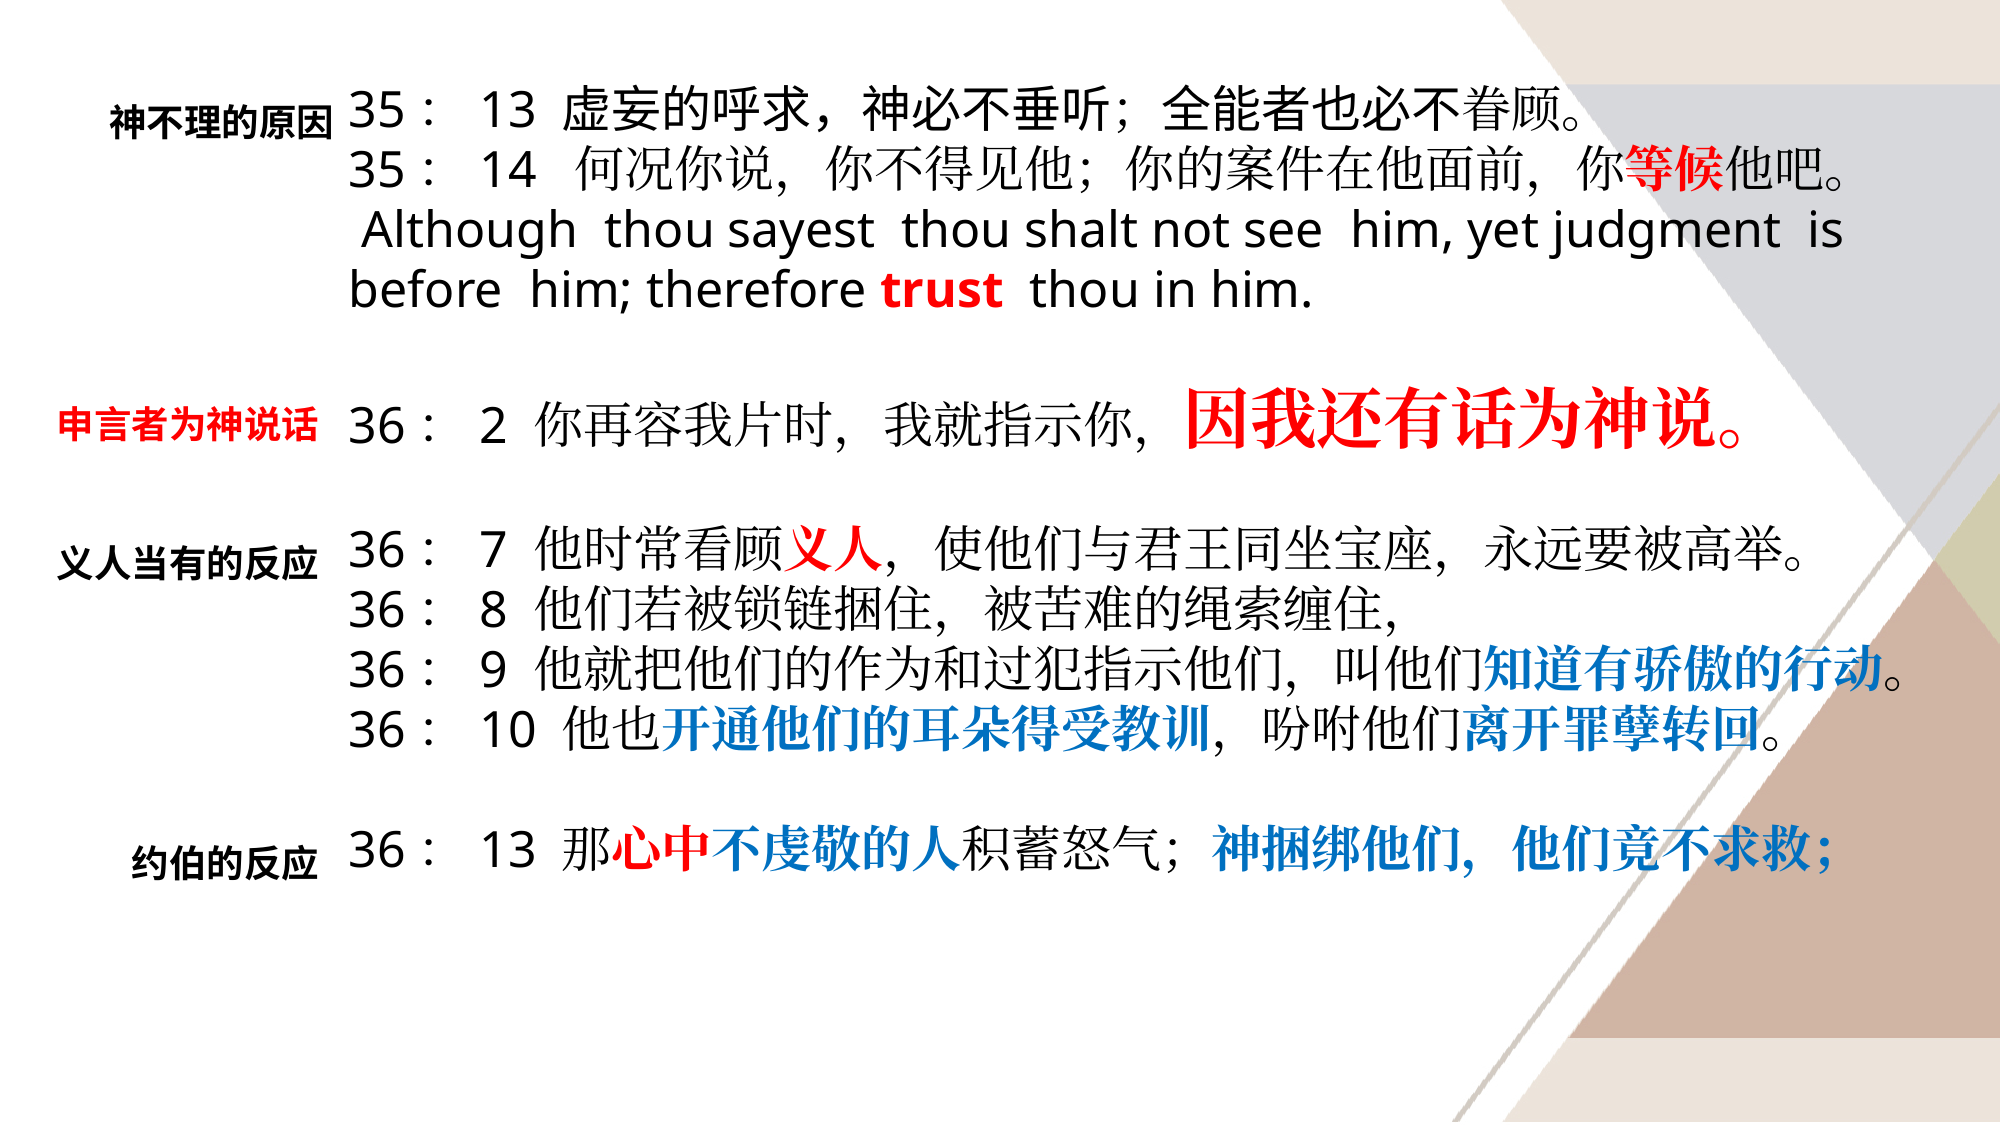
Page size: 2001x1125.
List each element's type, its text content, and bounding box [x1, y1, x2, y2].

text_box 35：13 虚妄的呼求，神必不垂听；全能者也必不眷顾。 35：14 何况你说，你不得见他；你的案件在他面前，你等候他吧。 Although thou sayest thou shalt not see him, yet judgment is before him; therefore trust thou in him. 36：2 你再容我片时，我就指示你，因我还有话为神说。 36：7 他时常看顾义人，使他们与君王同坐宝座，永远要被高举。 36：8 他们若被锁链捆住，被苦难的绳索缠住， 36：9 他就把他们的作为和过犯指示他们，叫他们知道有骄傲的行动。 36：10 他也开通他们的耳朵得受教训，吩咐他们离开罪孽转回。 36：13 那心中不虔敬的人积蓄怒气；神捆绑他们，他们竟不求救； [334, 69, 1917, 885]
text_box 义人当有的反应 [25, 532, 334, 592]
text_box 约伯的反应 [25, 832, 334, 892]
picture [0, 0, 2000, 1125]
text_box 神不理的原因 [40, 91, 349, 152]
text_box 申言者为神说话 [25, 393, 334, 454]
